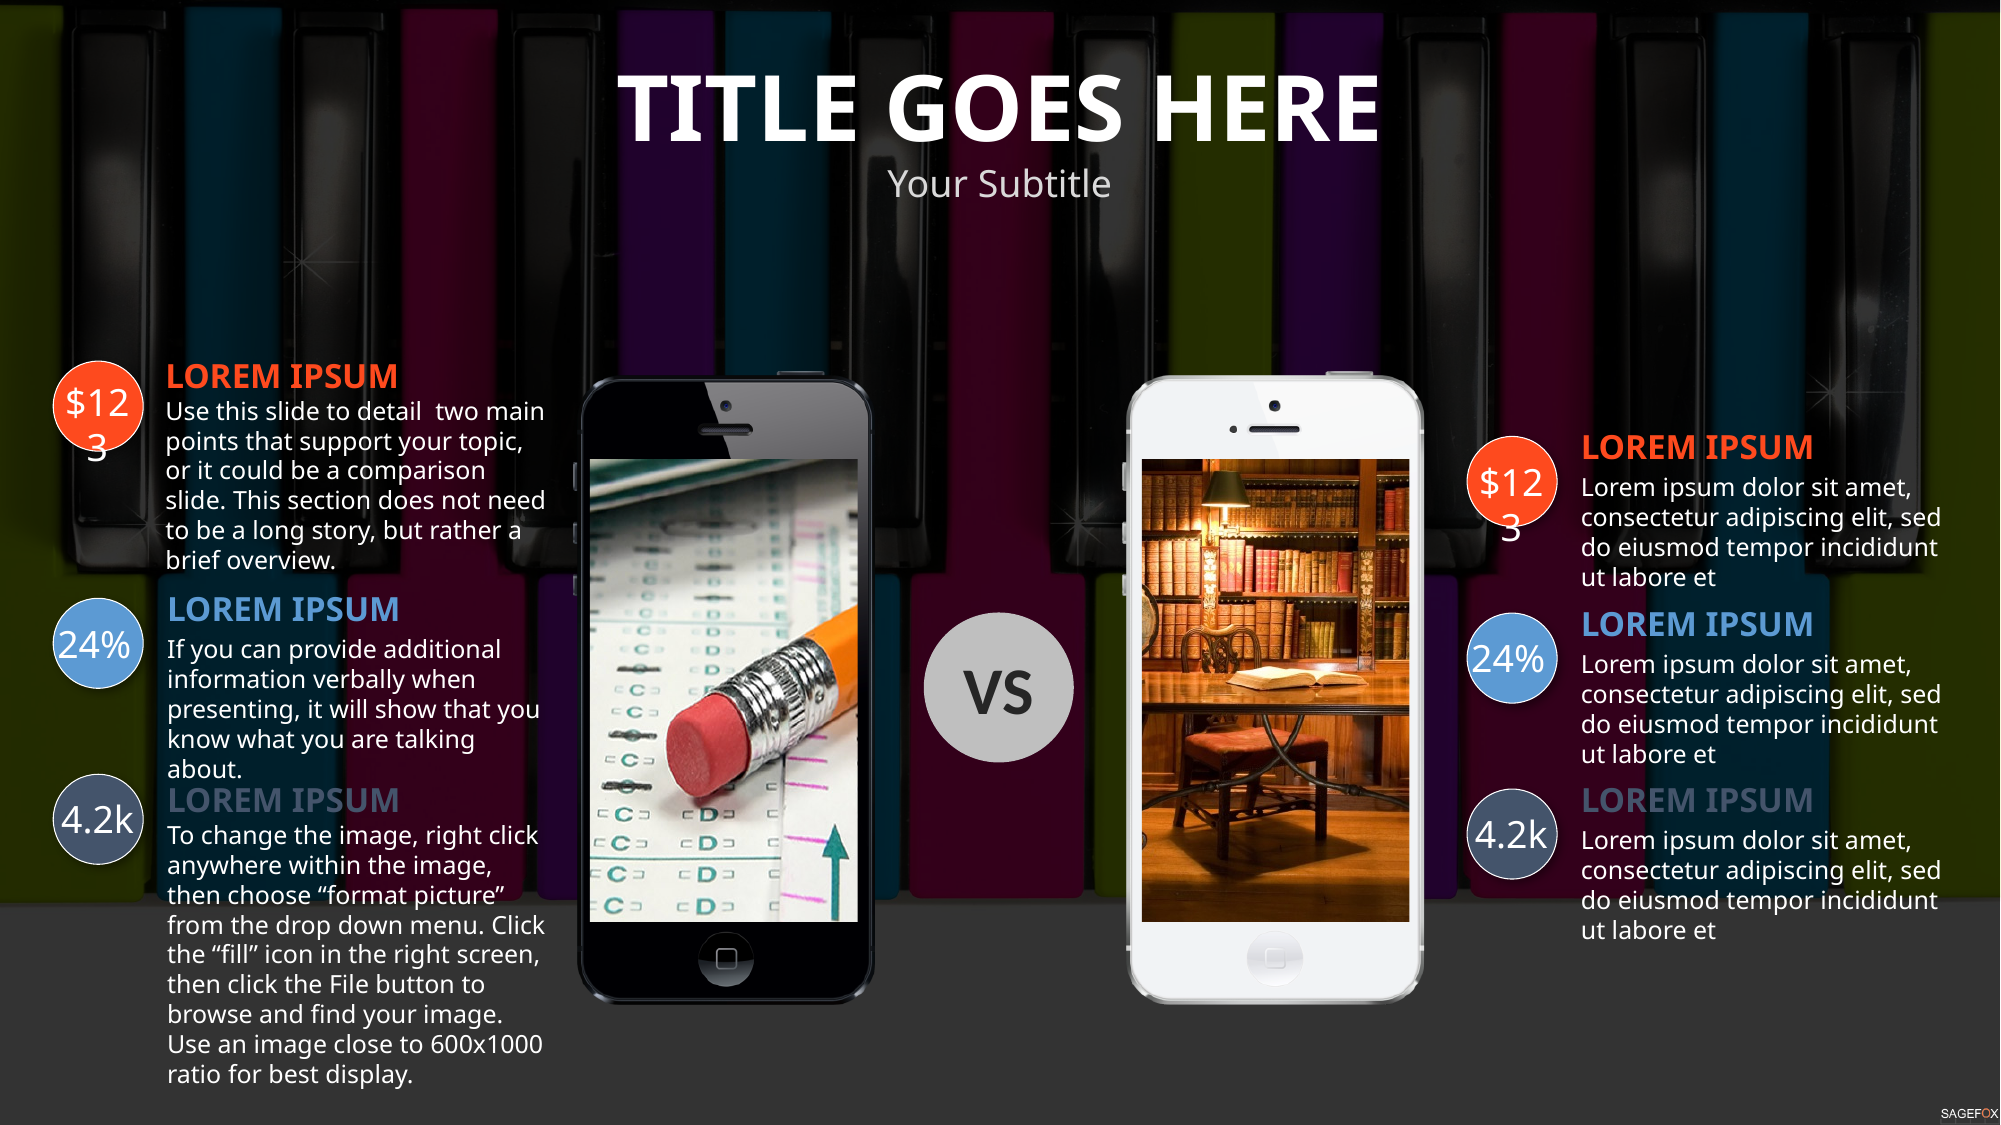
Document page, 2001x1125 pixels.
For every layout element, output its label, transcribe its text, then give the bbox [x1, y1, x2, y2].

text_box LOREM IPSUM To change the image, right click anywhere within the image, then choose “format picture” from the drop down menu. Click the “fill” icon in the right screen, then click the File button to browse and find your image. Use an image close to 600x1000 ratio for best display. [157, 774, 562, 1094]
text_box [1477, 435, 1547, 451]
text_box [1477, 612, 1547, 628]
text_box [68, 360, 128, 371]
text_box [64, 773, 132, 788]
text_box LOREM IPSUM Use this slide to detail two main points that support your topic, or it could be a comparison slide. This section does not need to be a long story, but rather a brief overview. [155, 350, 561, 580]
text_box [1478, 788, 1546, 803]
text_box LOREM IPSUM If you can provide additional information verbally when presenting, it will show that you know what you are talking about. [157, 583, 562, 774]
text_box LOREM IPSUM Lorem ipsum dolor sit amet, consectetur adipiscing elit, sed do eiusmod tempor incididunt ut labore et [1570, 598, 1976, 774]
text_box $123 [45, 371, 150, 476]
text_box LOREM IPSUM Lorem ipsum dolor sit amet, consectetur adipiscing elit, sed do eiusmod tempor incididunt ut labore et [1570, 421, 1976, 597]
text_box [63, 673, 134, 690]
text_box $123 [1458, 451, 1564, 556]
text_box [1477, 864, 1547, 881]
text_box [63, 849, 134, 866]
text_box VS [923, 612, 1074, 763]
text_box [1477, 688, 1547, 705]
text_box LOREM IPSUM Lorem ipsum dolor sit amet, consectetur adipiscing elit, sed do eiusmod tempor incididunt ut labore et [1570, 774, 1976, 950]
text_box TITLE GOES HERE Your Subtitle [548, 42, 1452, 212]
text_box 4.2k [45, 788, 150, 849]
text_box 24% [1455, 628, 1561, 688]
picture [0, 0, 2001, 1125]
text_box 4.2k [1458, 803, 1564, 864]
text_box 24% [41, 613, 147, 673]
text_box [63, 597, 133, 613]
